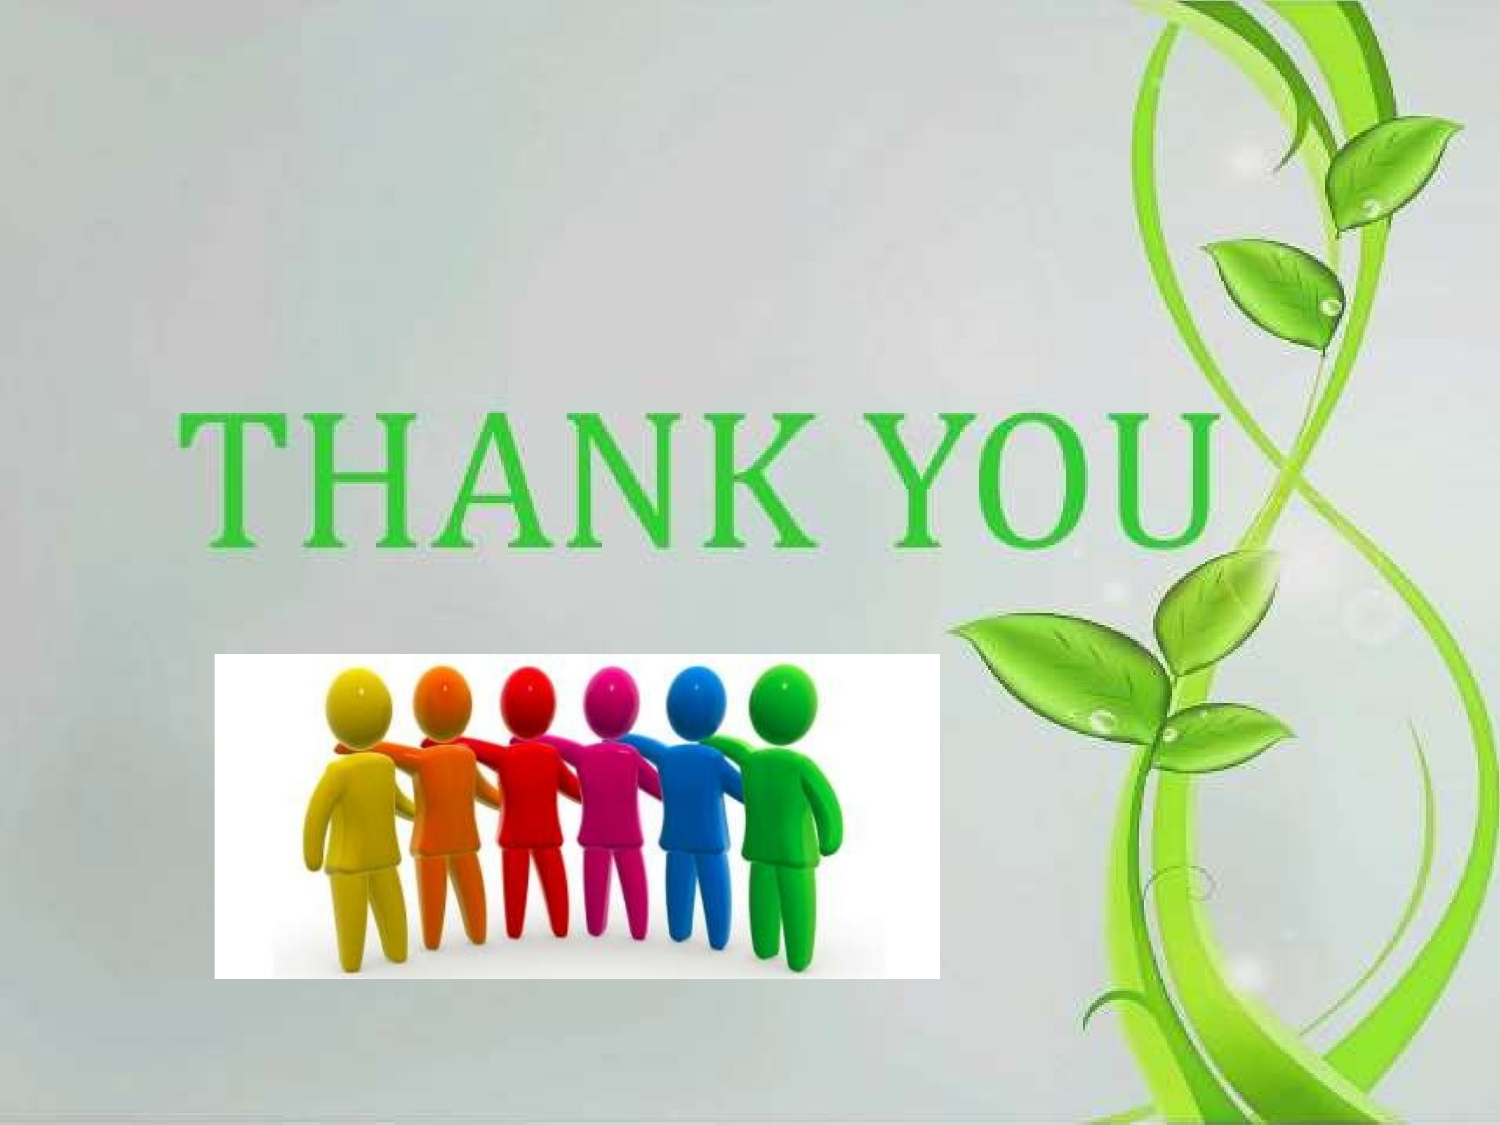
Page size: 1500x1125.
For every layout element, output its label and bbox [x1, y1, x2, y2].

text_box [214, 654, 940, 979]
text_box [0, 0, 1500, 1125]
